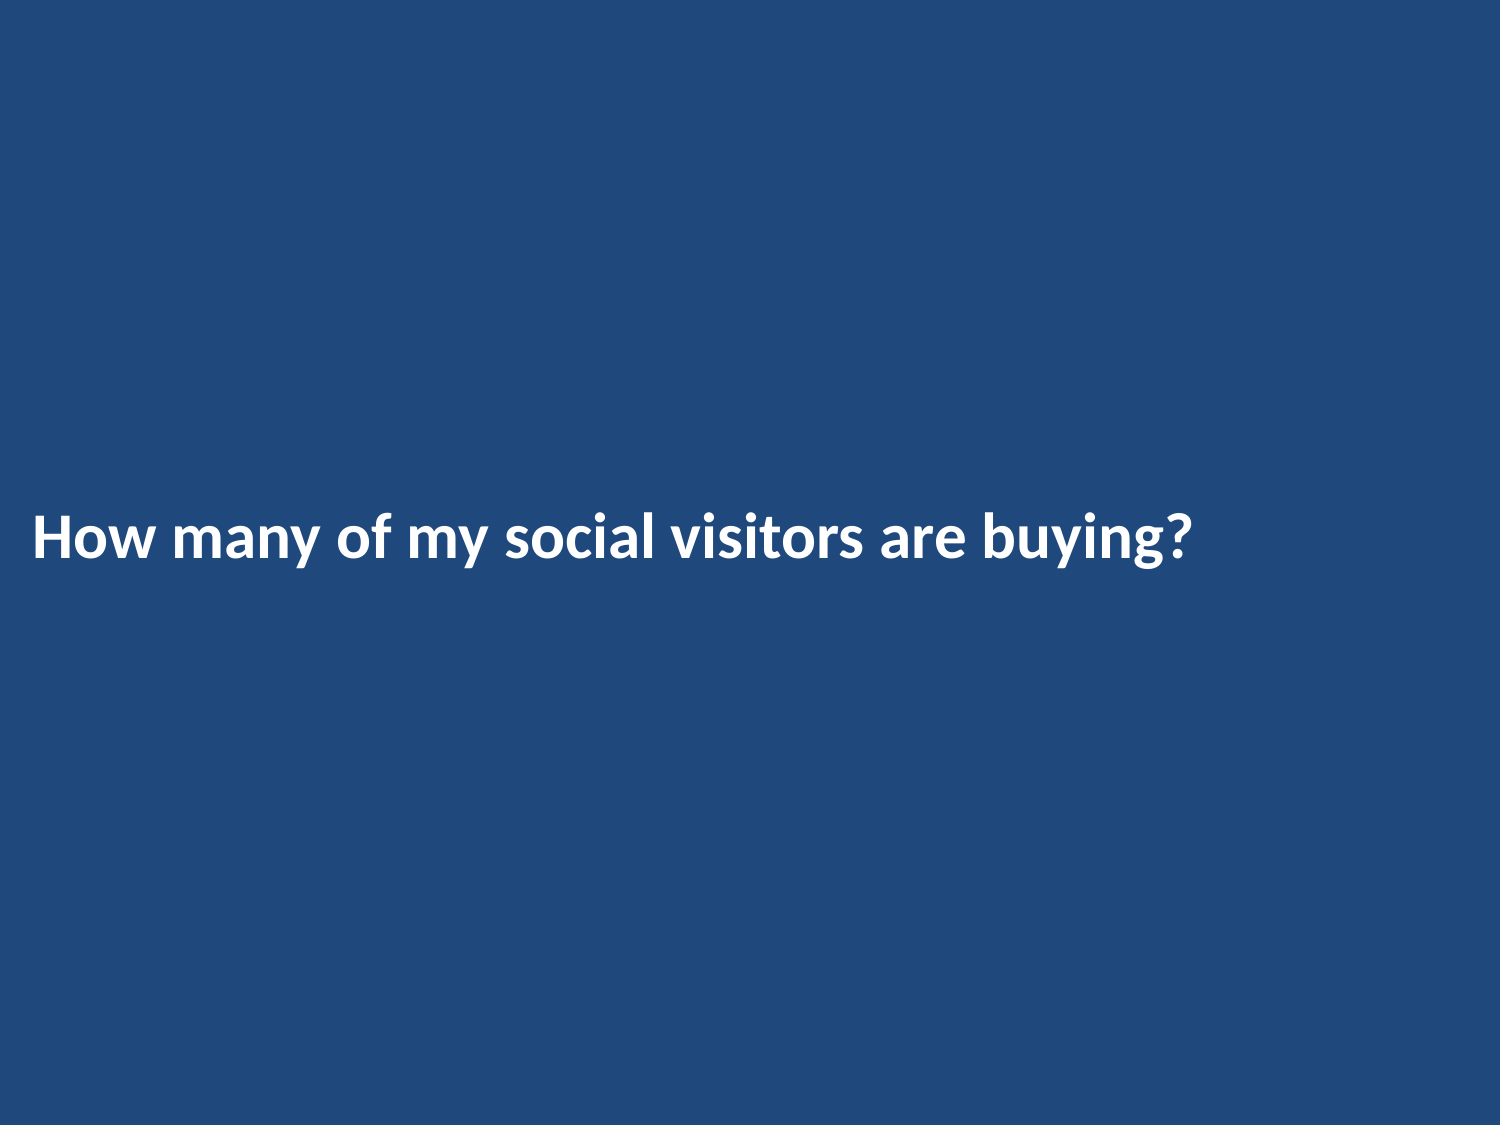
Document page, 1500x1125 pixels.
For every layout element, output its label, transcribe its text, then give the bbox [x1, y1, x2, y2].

list How many of my social visitors are buying? [17, 485, 1355, 640]
